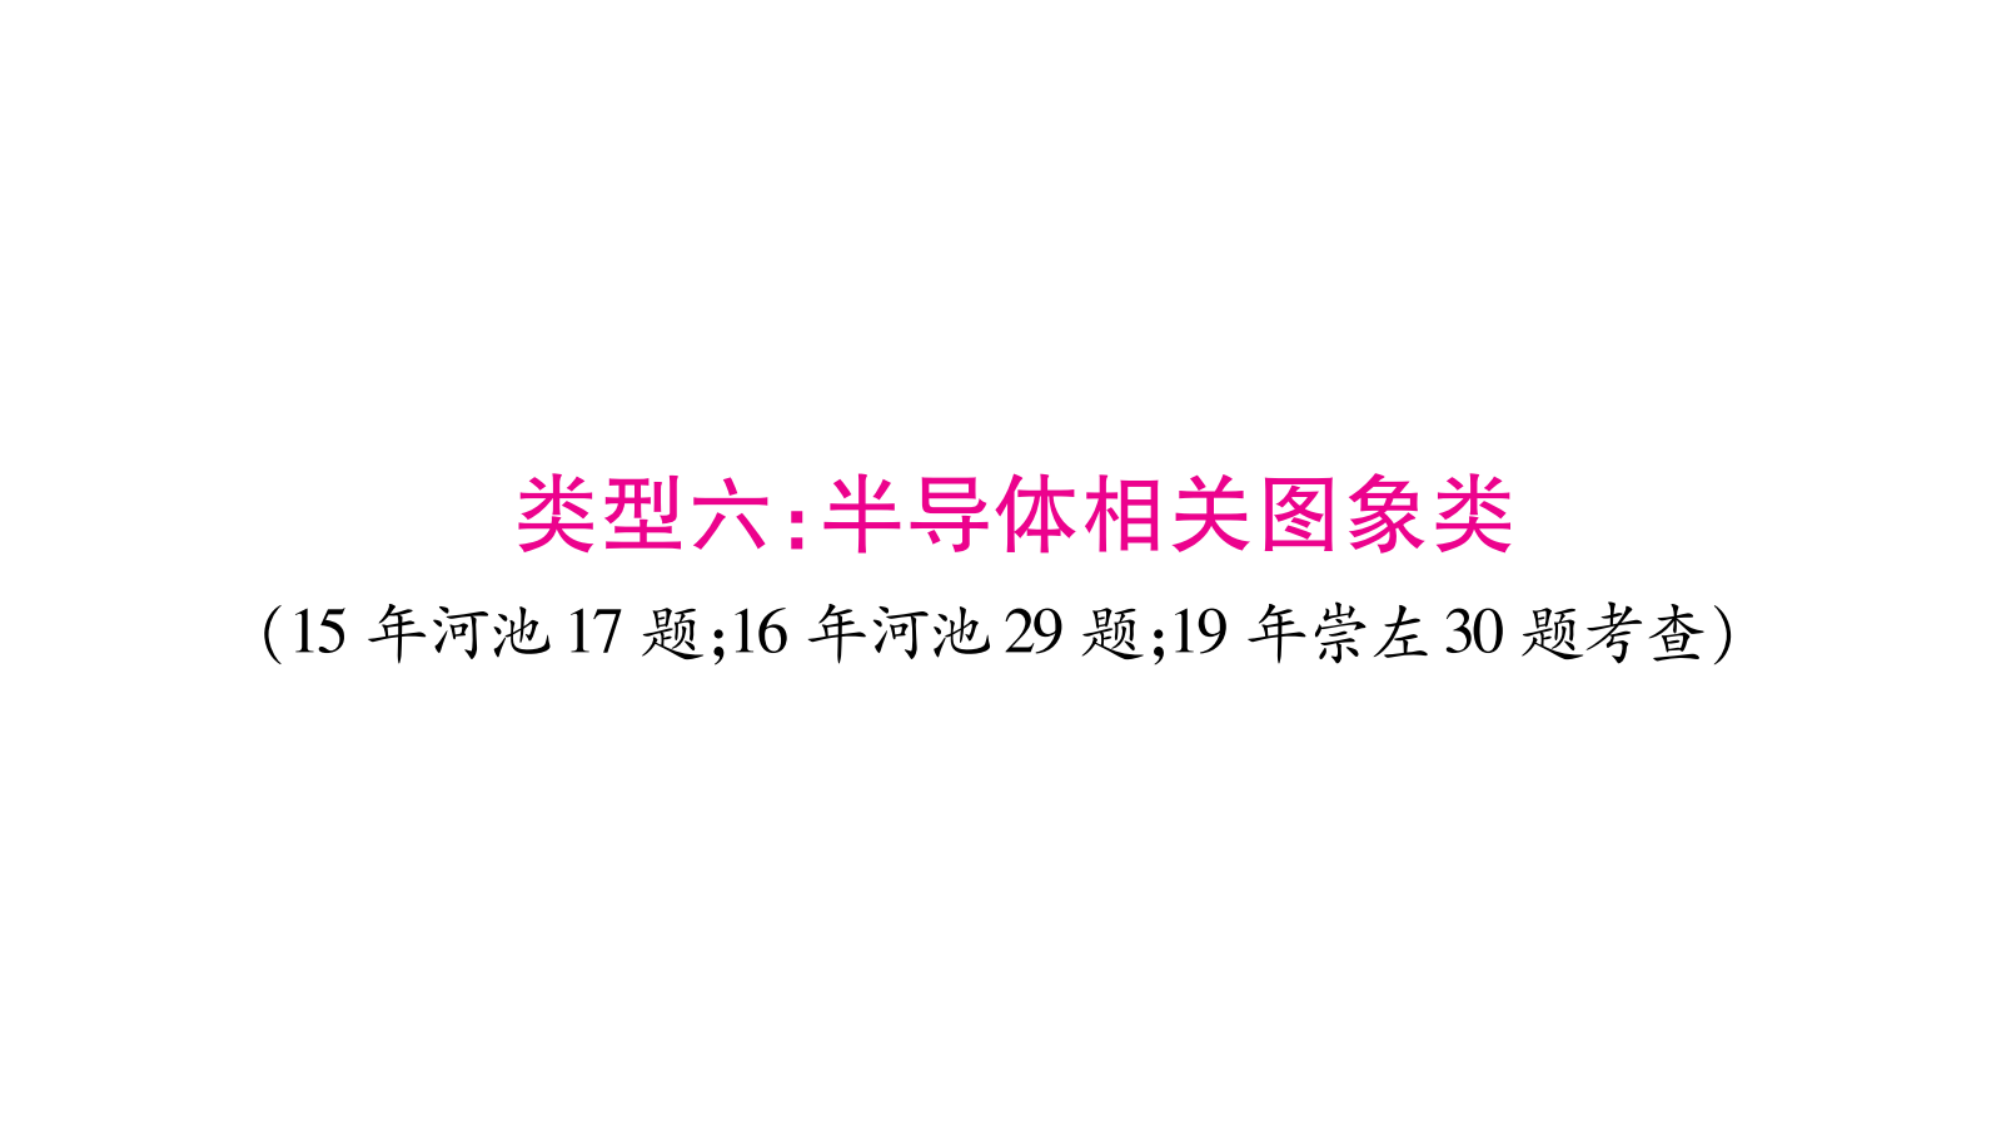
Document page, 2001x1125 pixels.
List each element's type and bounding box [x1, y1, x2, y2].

picture [258, 443, 1742, 682]
